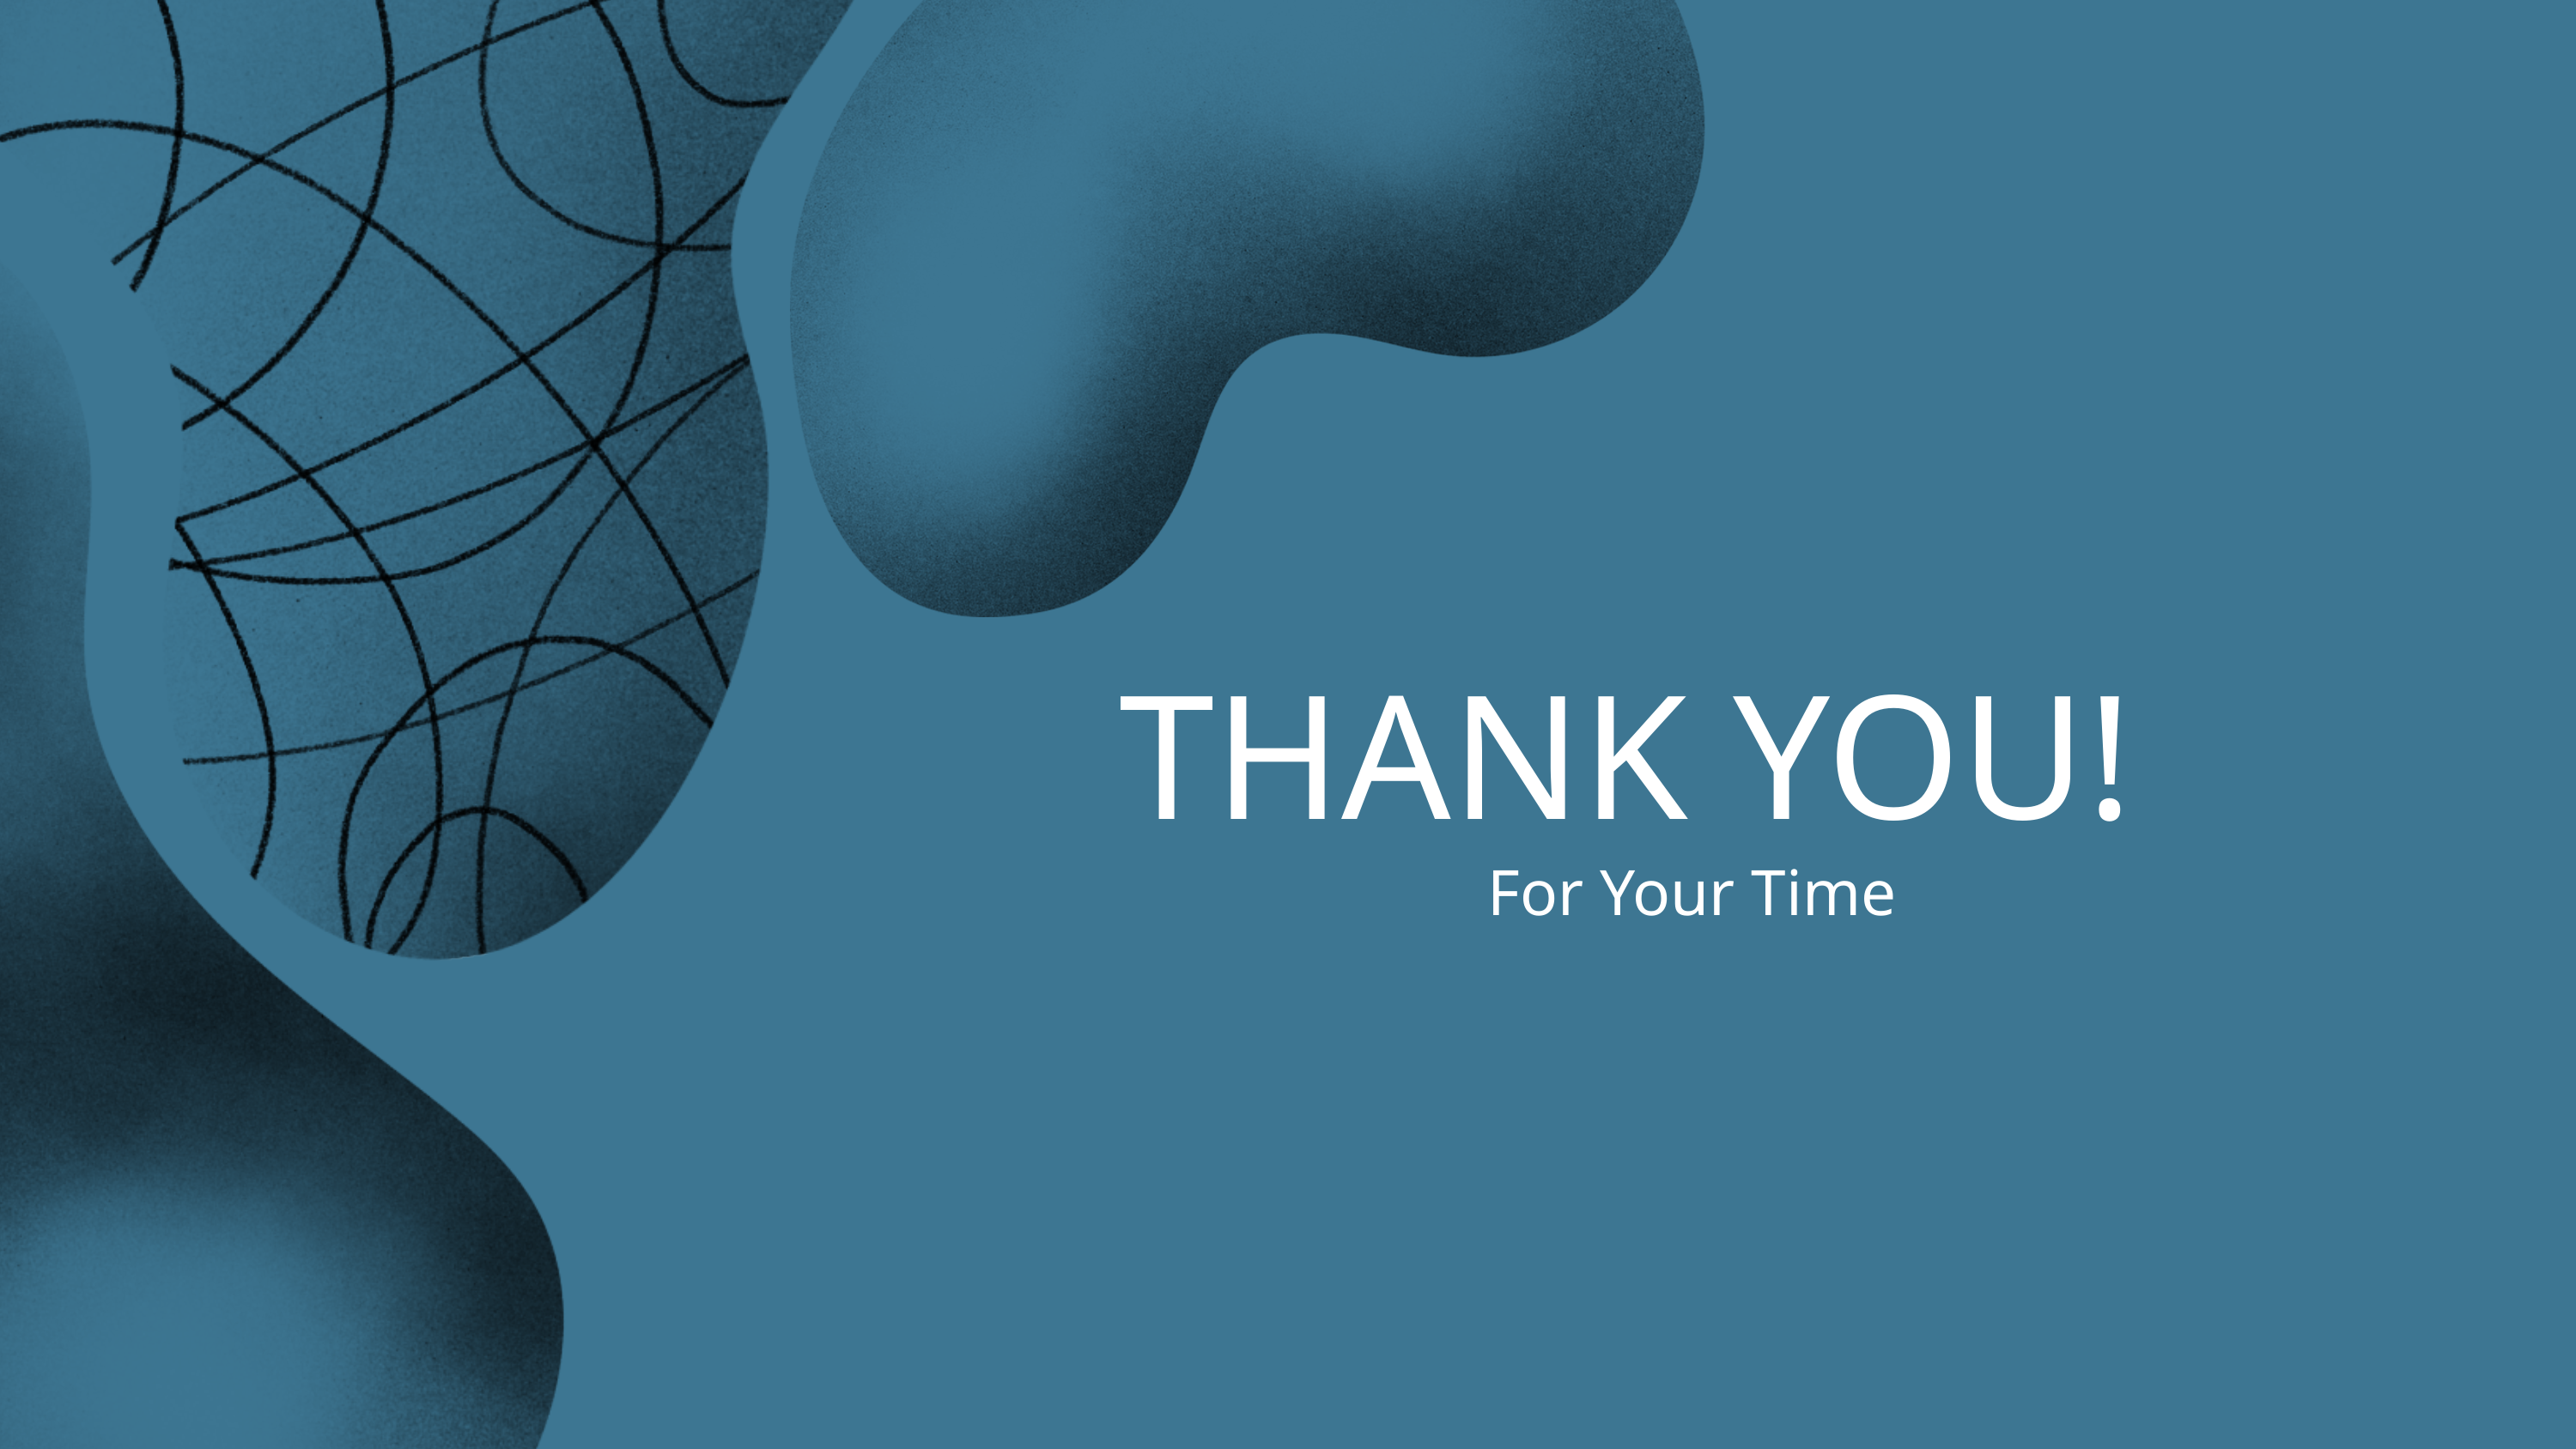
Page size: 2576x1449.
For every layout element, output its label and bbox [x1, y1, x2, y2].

text_box [343, 646, 2134, 923]
picture [0, 0, 1705, 1449]
